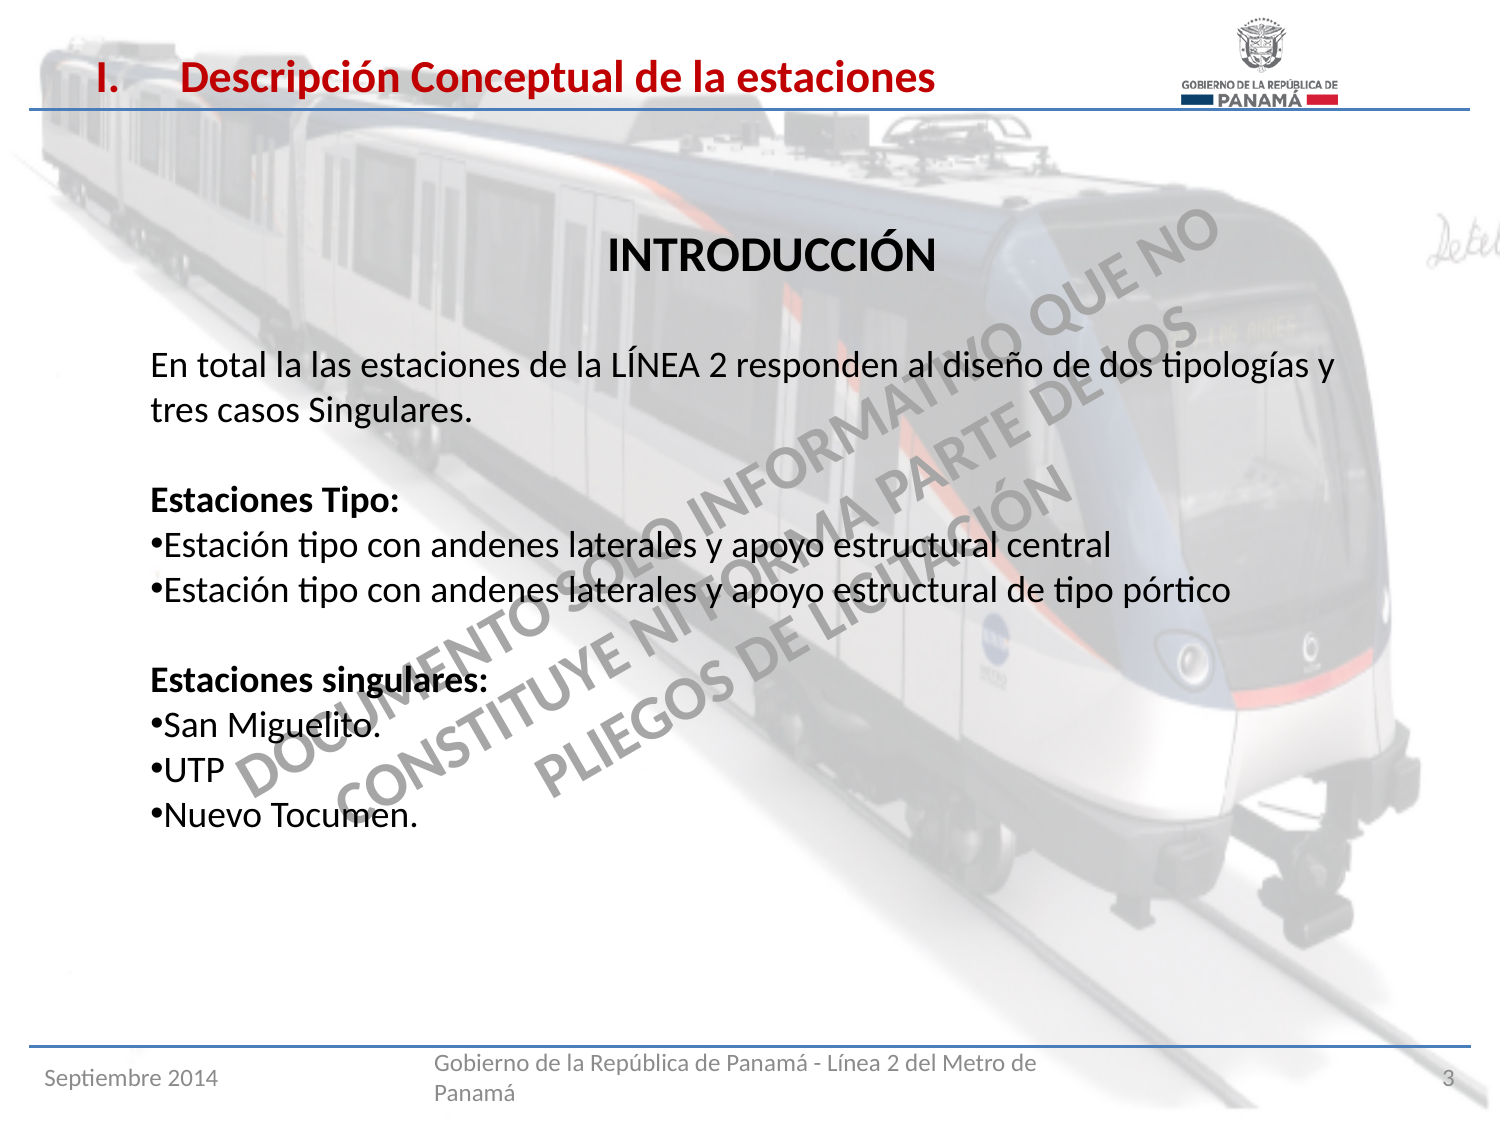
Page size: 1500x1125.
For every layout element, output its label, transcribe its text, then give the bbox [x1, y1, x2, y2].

footer Gobierno de la República de Panamá - Línea 2 del Metro de Panamá [419, 1056, 1140, 1107]
picture [1180, 17, 1338, 107]
slide_number 3 [1140, 1053, 1470, 1107]
text_box Descripción Conceptual de la estaciones [5, 11, 1187, 110]
slide_number Septiembre 2014 [29, 1053, 243, 1107]
text_box En total la las estaciones de la LÍNEA 2 responden al diseño de dos tipologías y tres casos Singulares. Estaciones Tipo: Estación tipo con andenes laterales y apoyo estructural central Estación tipo con andenes laterales y apoyo estructural de tipo pórtico Estaciones singulares: San Miguelito. UTP Nuevo Tocumen. [135, 332, 1400, 888]
text_box INTRODUCCIÓN [395, 184, 1075, 290]
